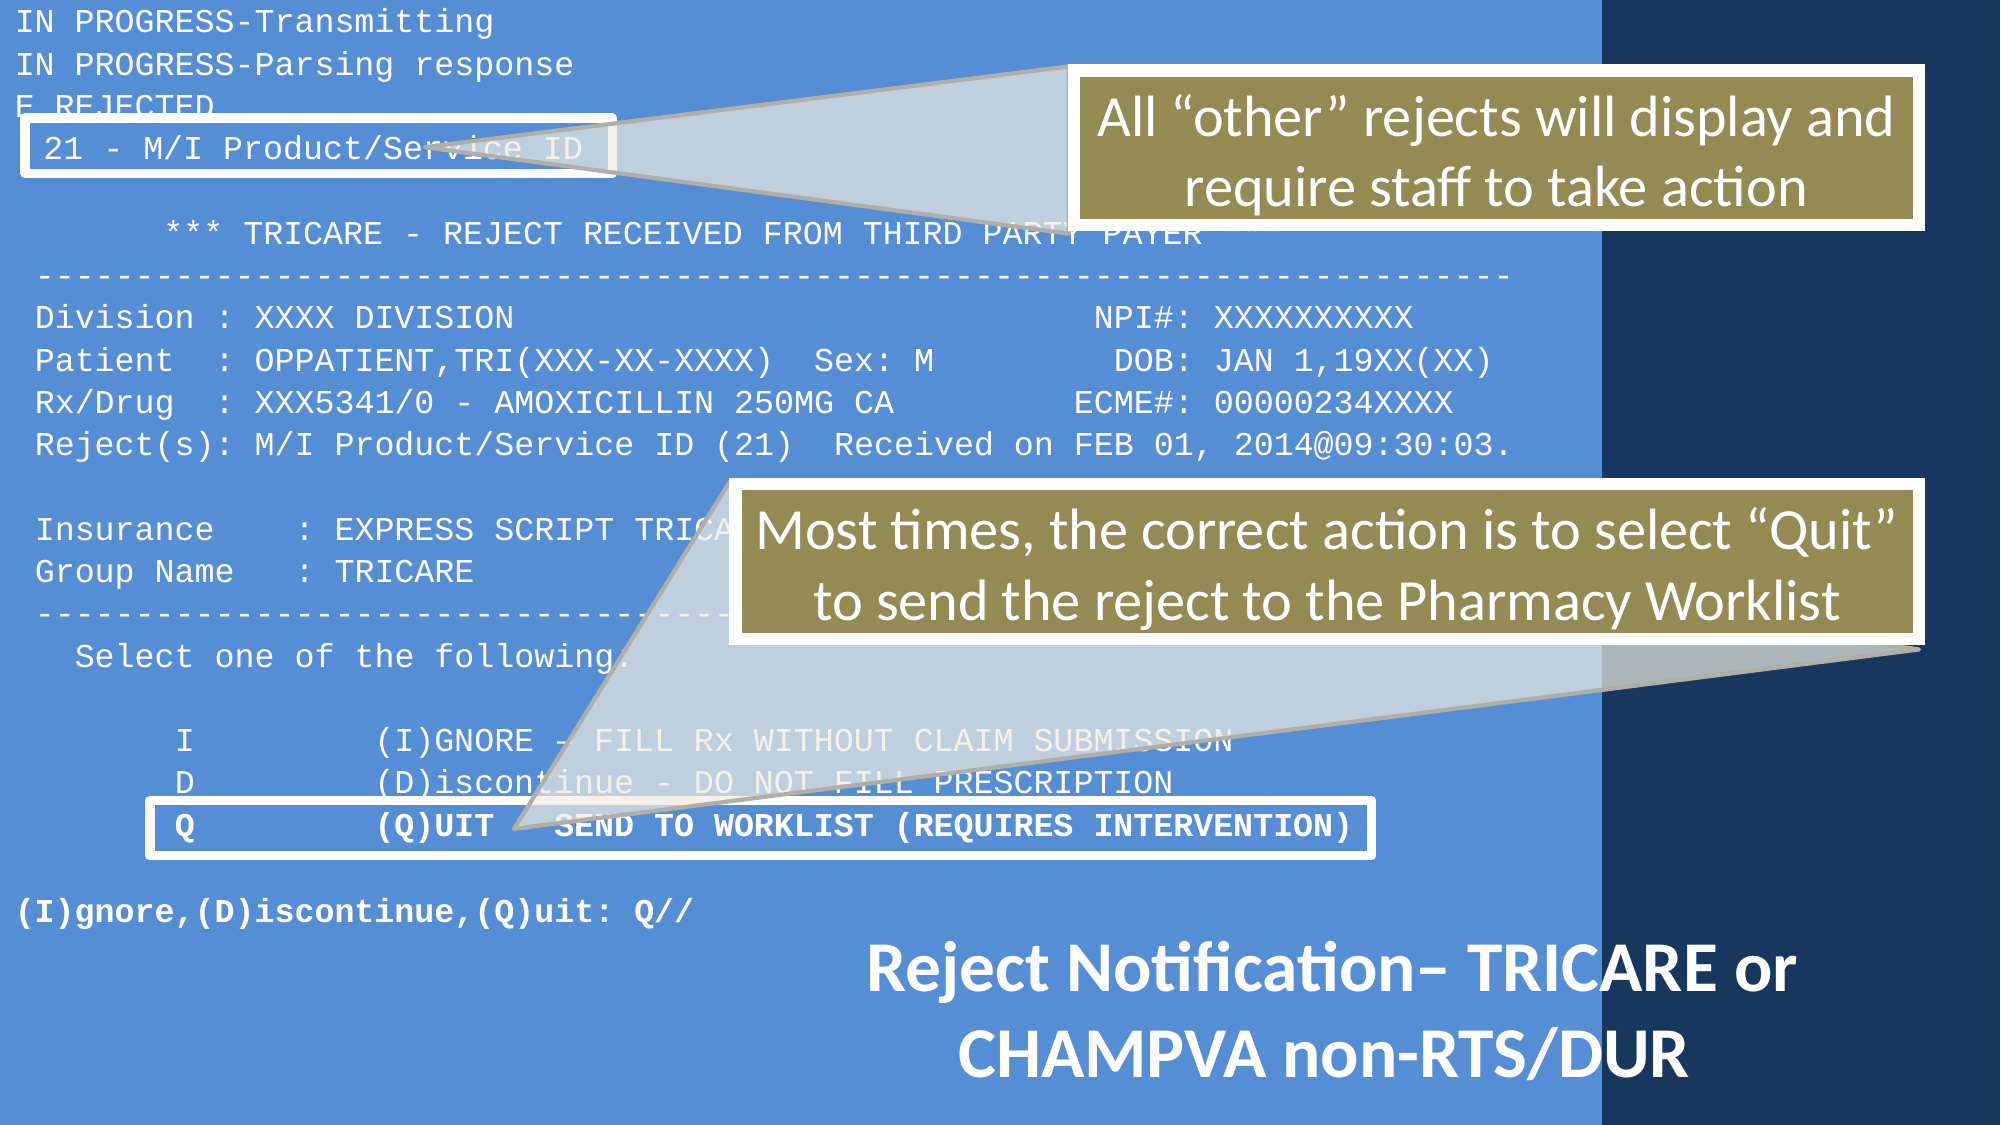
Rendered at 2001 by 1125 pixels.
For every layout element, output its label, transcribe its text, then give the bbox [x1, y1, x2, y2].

text_box [344, 858, 1372, 935]
text_box All “other” rejects will display and require staff to take action [1073, 70, 1920, 226]
text_box [780, 787, 1372, 798]
text_box [344, 787, 536, 798]
text_box [148, 798, 1374, 858]
text_box [512, 479, 1922, 831]
text_box Most times, the correct action is to select “Quit” to send the reject to the Pharmacy Worklist [735, 484, 1919, 639]
text_box IN PROGRESS-Transmitting IN PROGRESS-Parsing response E REJECTED 21 - M/I Product/Service ID *** TRICARE - REJECT RECEIVED FROM THIRD PARTY PAYER *** -------------------------------------------------------------------------- Division : XXXX DIVISION NPI#: XXXXXXXXXX Patient : OPPATIENT,TRI(XXX-XX-XXXX) Sex: M DOB: JAN 1,19XX(XX) Rx/Drug : XXX5341/0 - AMOXICILLIN 250MG CA ECME#: 00000234XXXX Reject(s): M/I Product/Service ID (21) Received on FEB 01, 2014@09:30:03. Insurance : EXPRESS SCRIPT TRICARE Contact: Group Name : TRICARE Group Number: DODA -------------------------------------------------------------------------- Select one of the following: I (I)GNORE – FILL Rx WITHOUT CLAIM SUBMISSION D (D)iscontinue - DO NOT FILL PRESCRIPTION Q (Q)UIT - SEND TO WORKLIST (REQUIRES INTERVENTION) (I)gnore,(D)iscontinue,(Q)uit: Q// [0, 0, 1600, 1125]
text_box [23, 116, 614, 175]
title Reject Notification– TRICARE or CHAMPVA non-RTS/DUR [714, 911, 1952, 1100]
text_box [422, 64, 1071, 236]
